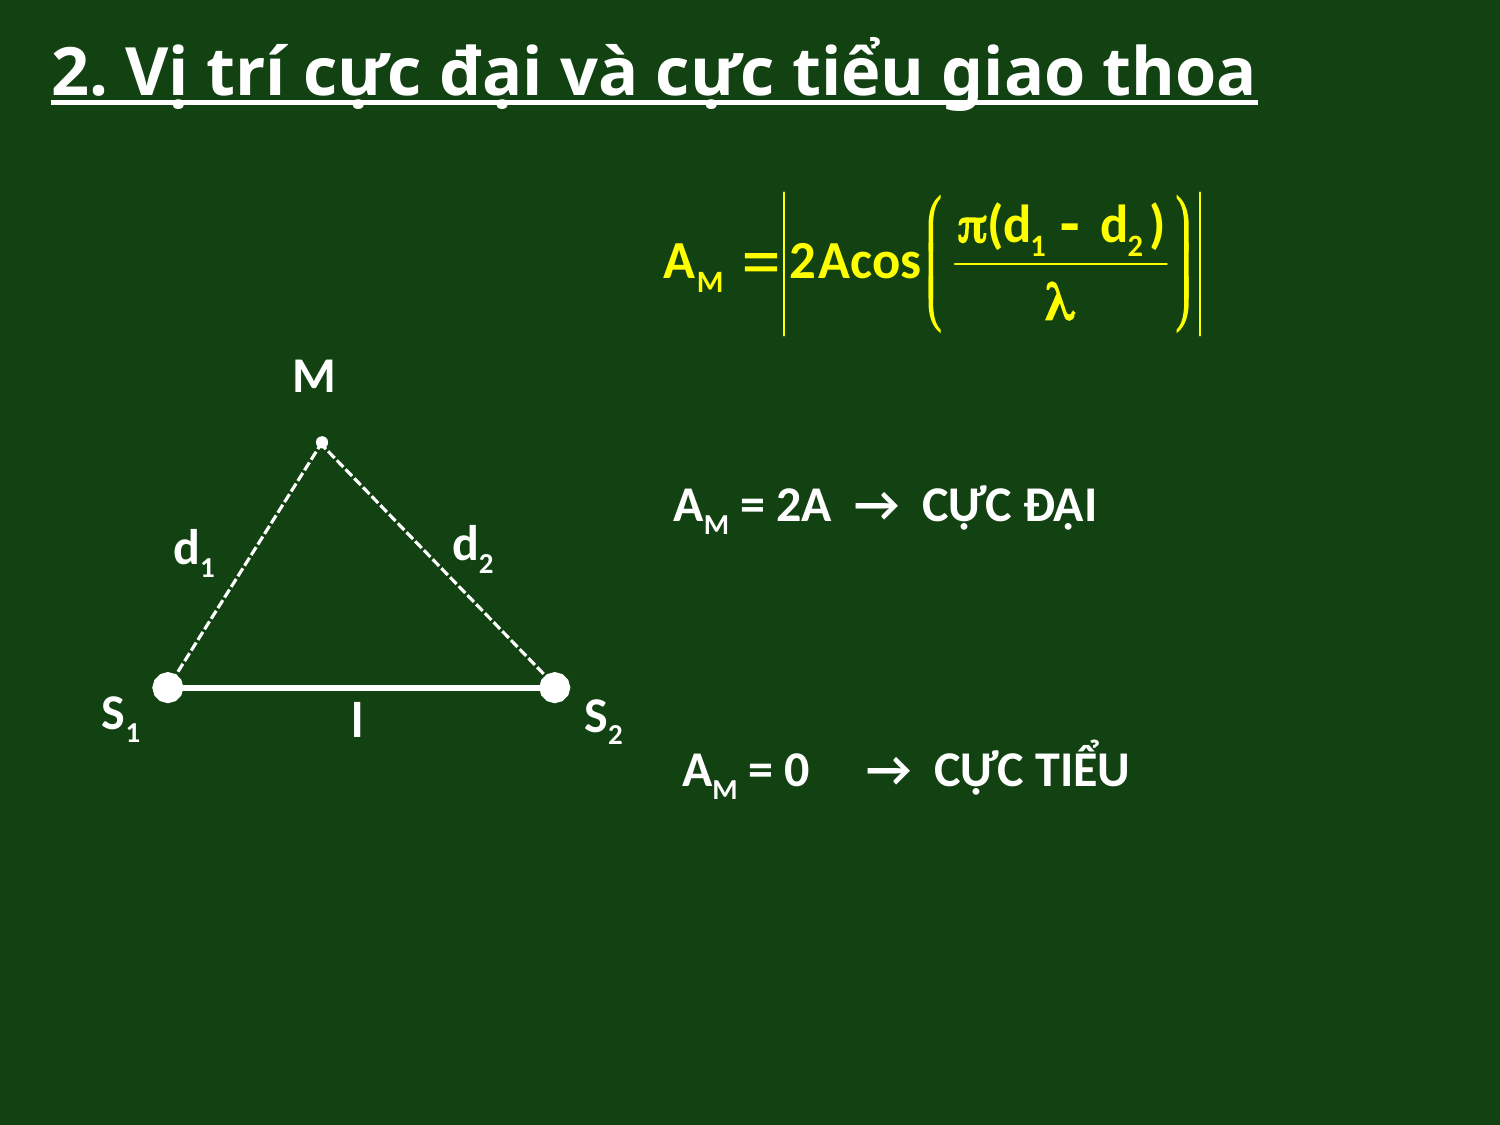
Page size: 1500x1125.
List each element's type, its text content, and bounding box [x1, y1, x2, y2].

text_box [86, 335, 653, 751]
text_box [652, 181, 1217, 348]
text_box 2. Vị trí cực đại và cực tiểu giao thoa [36, 21, 1390, 134]
text_box AM = 2A → CỰC ĐẠI [658, 450, 1256, 548]
text_box AM = 0 → CỰC TIỂU [667, 715, 1266, 813]
